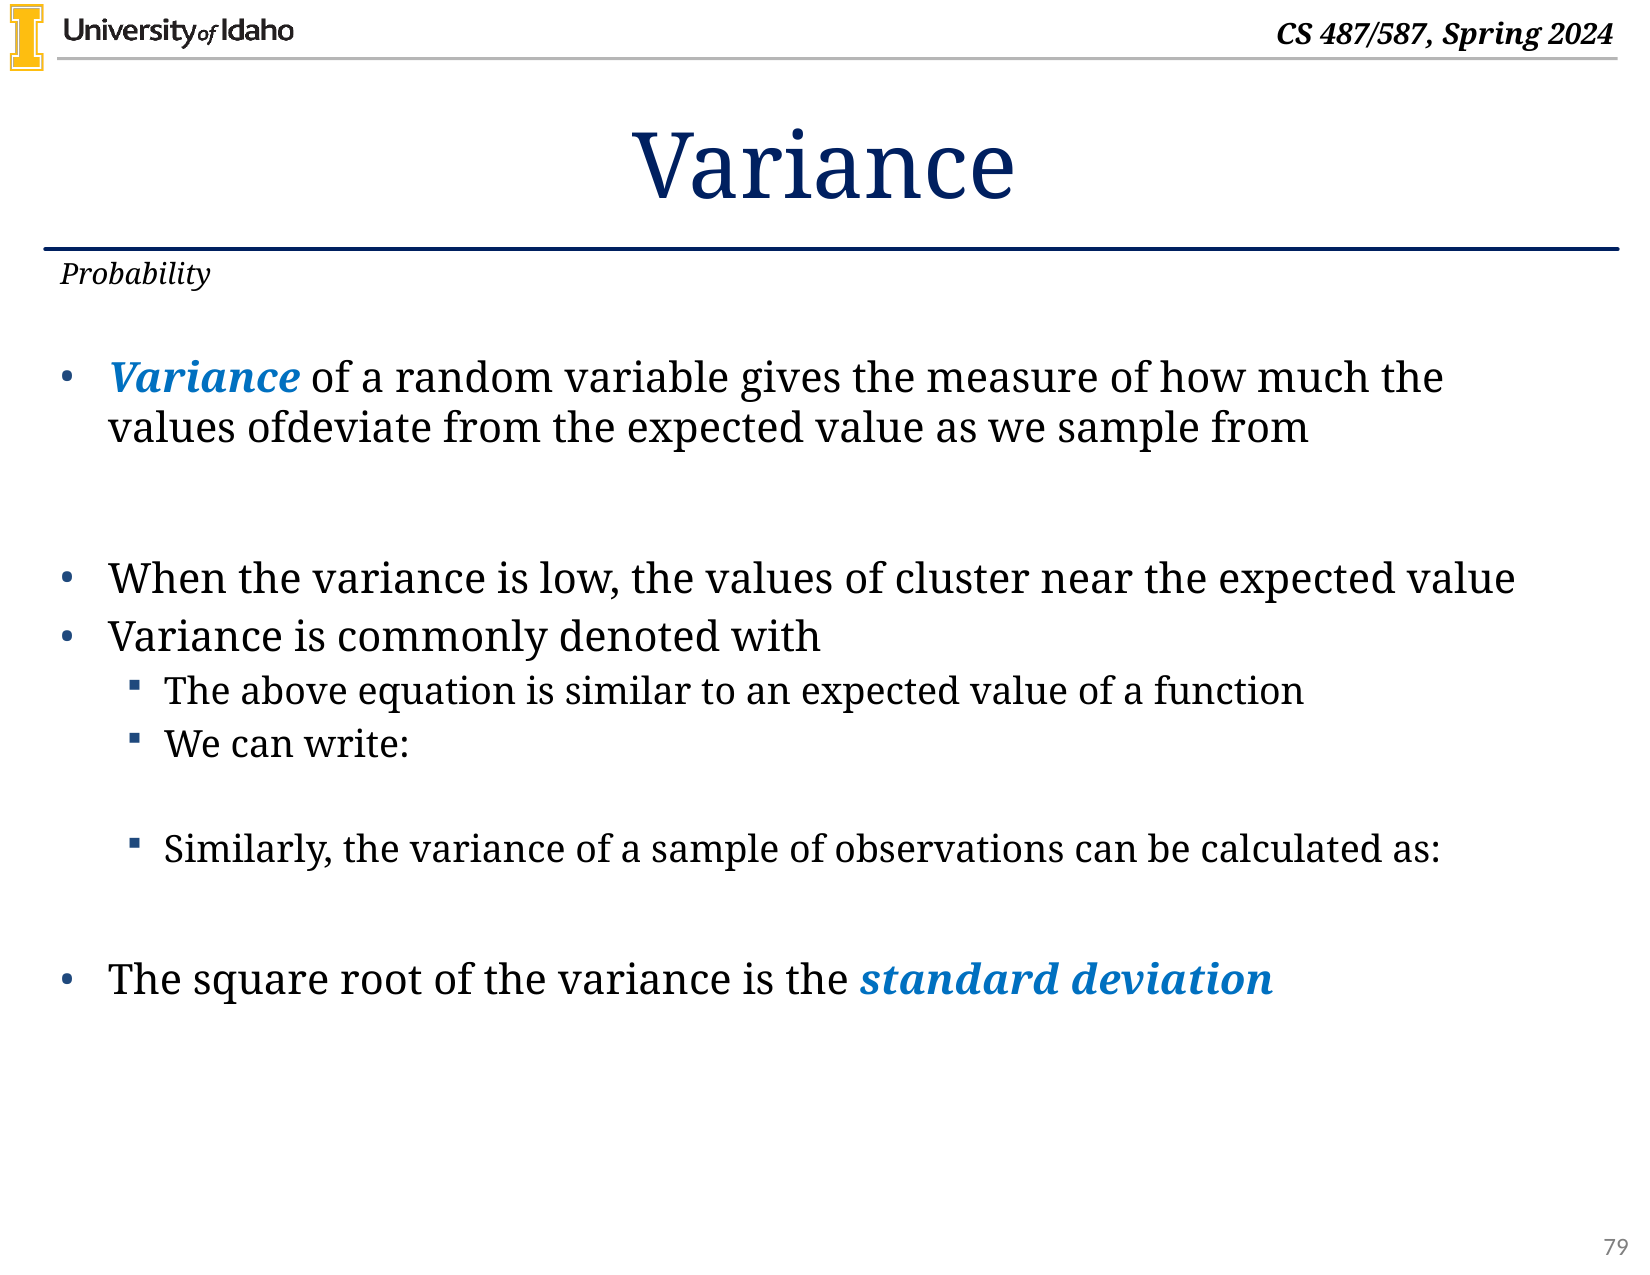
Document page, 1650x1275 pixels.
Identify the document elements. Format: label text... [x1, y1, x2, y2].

picture [57, 2, 294, 52]
list Probability [45, 247, 1062, 306]
picture [9, 4, 48, 71]
title Variance [0, 75, 1650, 248]
